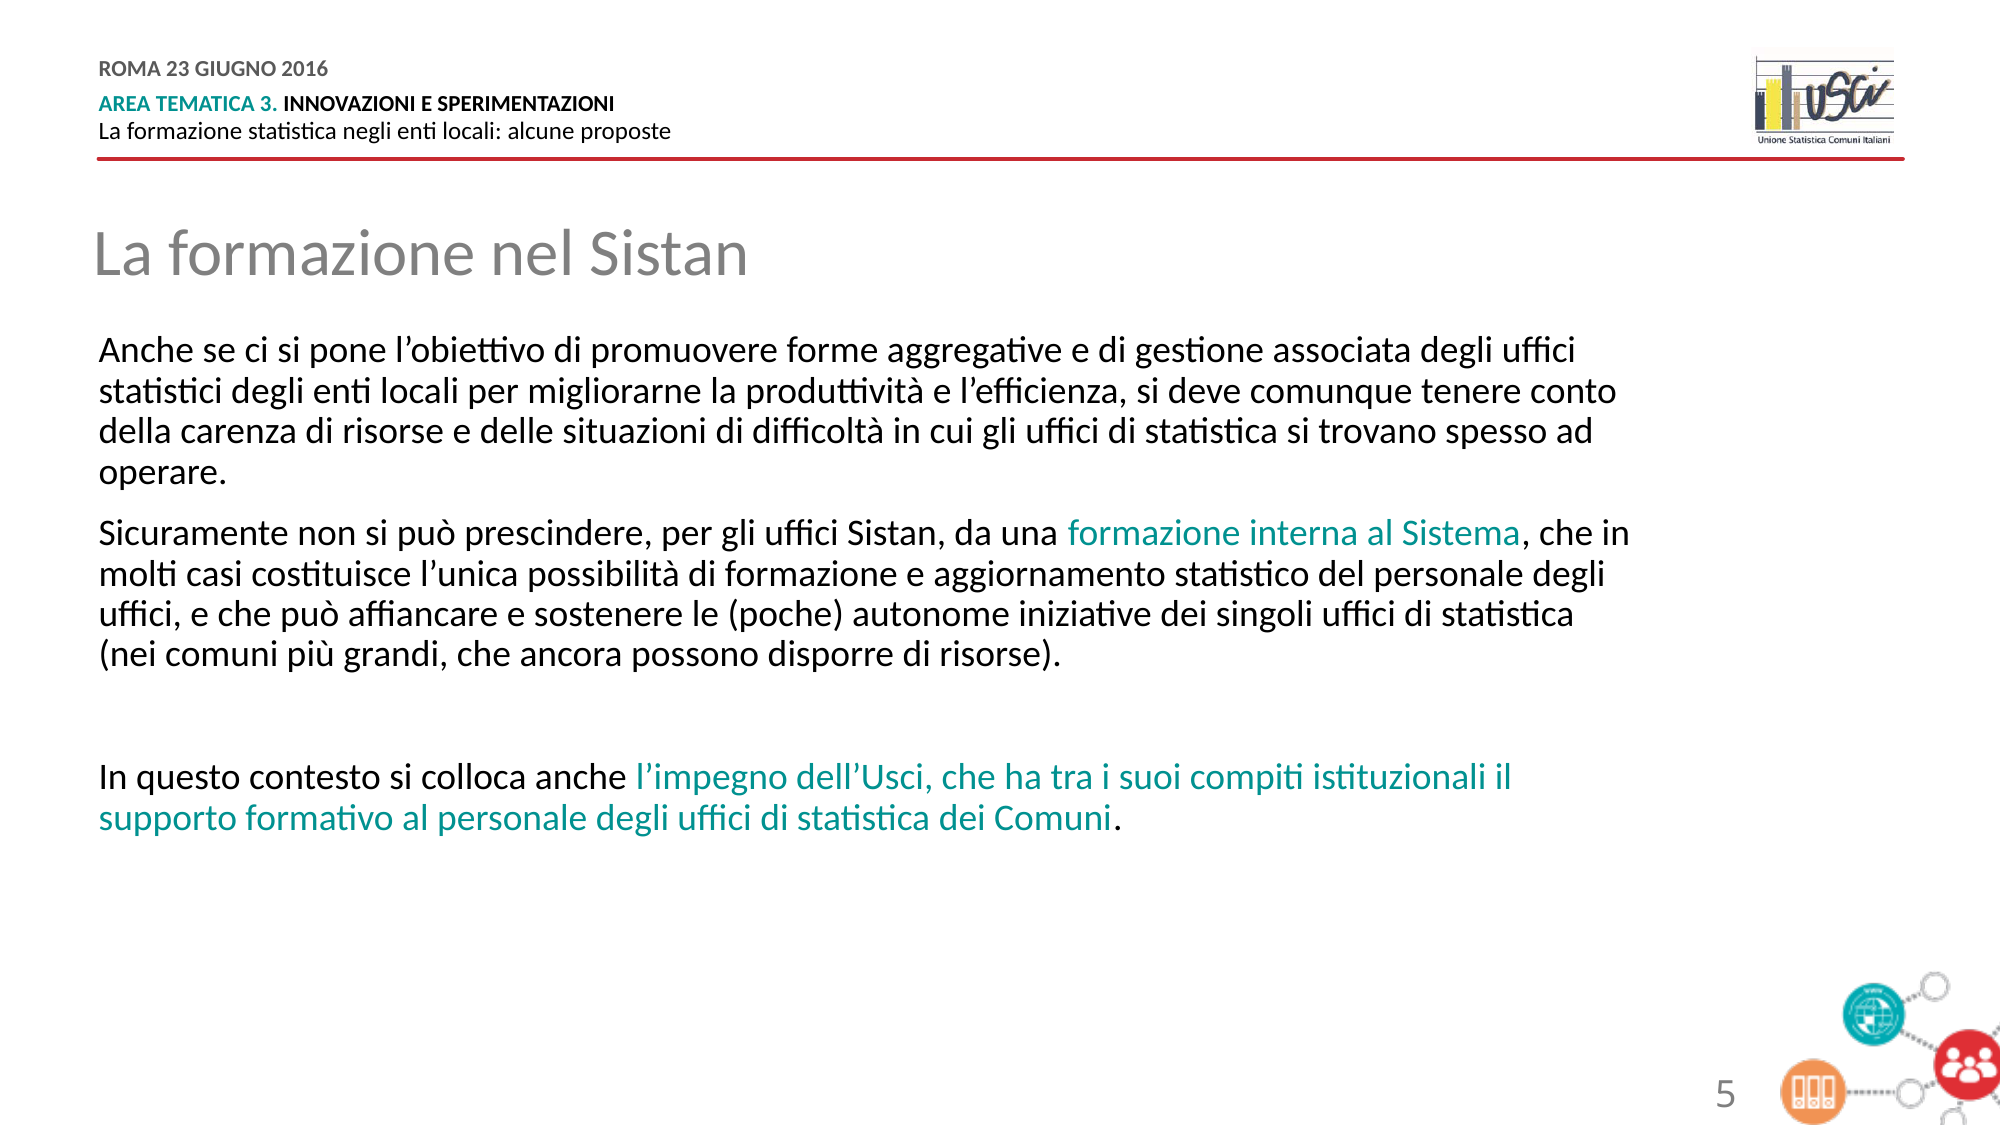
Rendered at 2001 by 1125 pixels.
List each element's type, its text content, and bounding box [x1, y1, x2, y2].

text_box Anche se ci si pone l’obiettivo di promuovere forme aggregative e di gestione associata degli uffici statistici degli enti locali per migliorarne la produttività e l’efficienza, si deve comunque tenere conto della carenza di risorse e delle situazioni di difficoltà in cui gli uffici di statistica si trovano spesso ad operare. Sicuramente non si può prescindere, per gli uffici Sistan, da una formazione interna al Sistema, che in molti casi costituisce l’unica possibilità di formazione e aggiornamento statistico del personale degli uffici, e che può affiancare e sostenere le (poche) autonome iniziative dei singoli uffici di statistica (nei comuni più grandi, che ancora possono disporre di risorse). In questo contesto si colloca anche l’impegno dell’Usci, che ha tra i suoi compiti istituzionali il supporto formativo al personale degli uffici di statistica dei Comuni. [98, 330, 1067, 996]
text_box [1067, 330, 1912, 996]
slide_number 5 [1574, 1062, 1752, 1116]
title La formazione nel Sistan [93, 209, 1849, 331]
